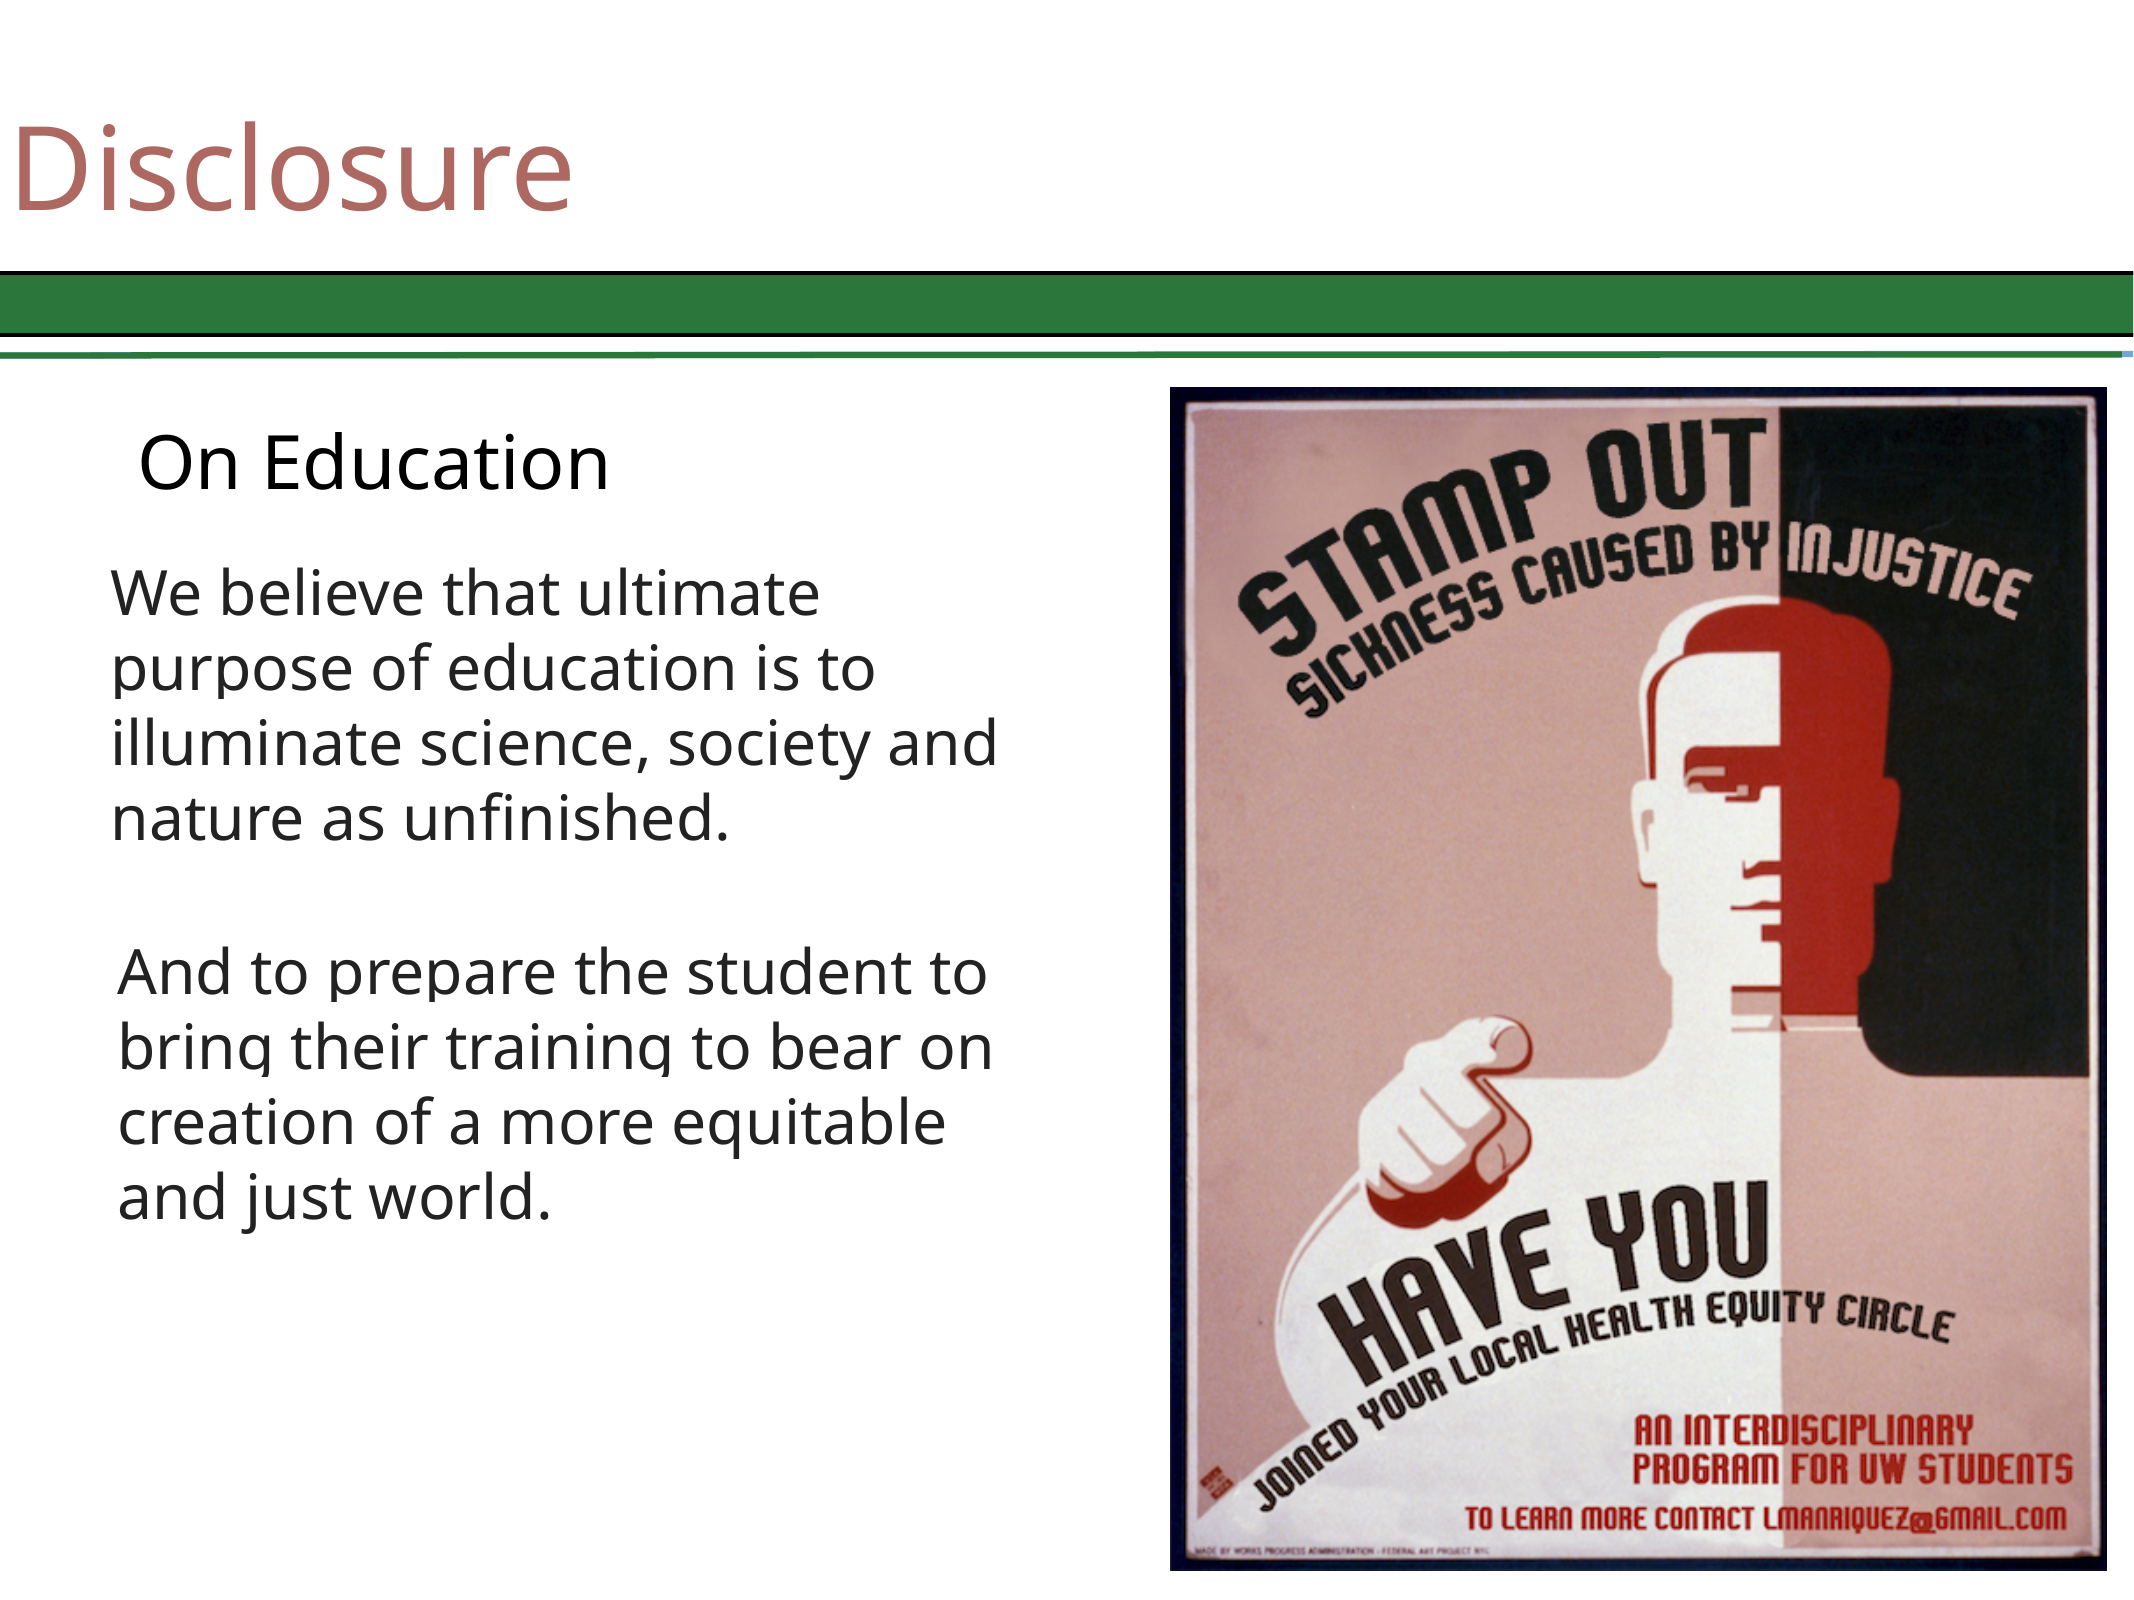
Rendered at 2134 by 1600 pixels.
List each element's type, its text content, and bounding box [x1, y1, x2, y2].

text_box On Education [122, 399, 810, 600]
text_box We believe that ultimate purpose of education is to illuminate science, society and nature as unfinished. [102, 481, 1042, 925]
text_box Disclosure [0, 88, 624, 239]
picture [1169, 387, 2107, 1572]
text_box [0, 272, 2134, 336]
text_box And to prepare the student to bring their training to bear on creation of a more equitable and just world. [102, 916, 1018, 1181]
